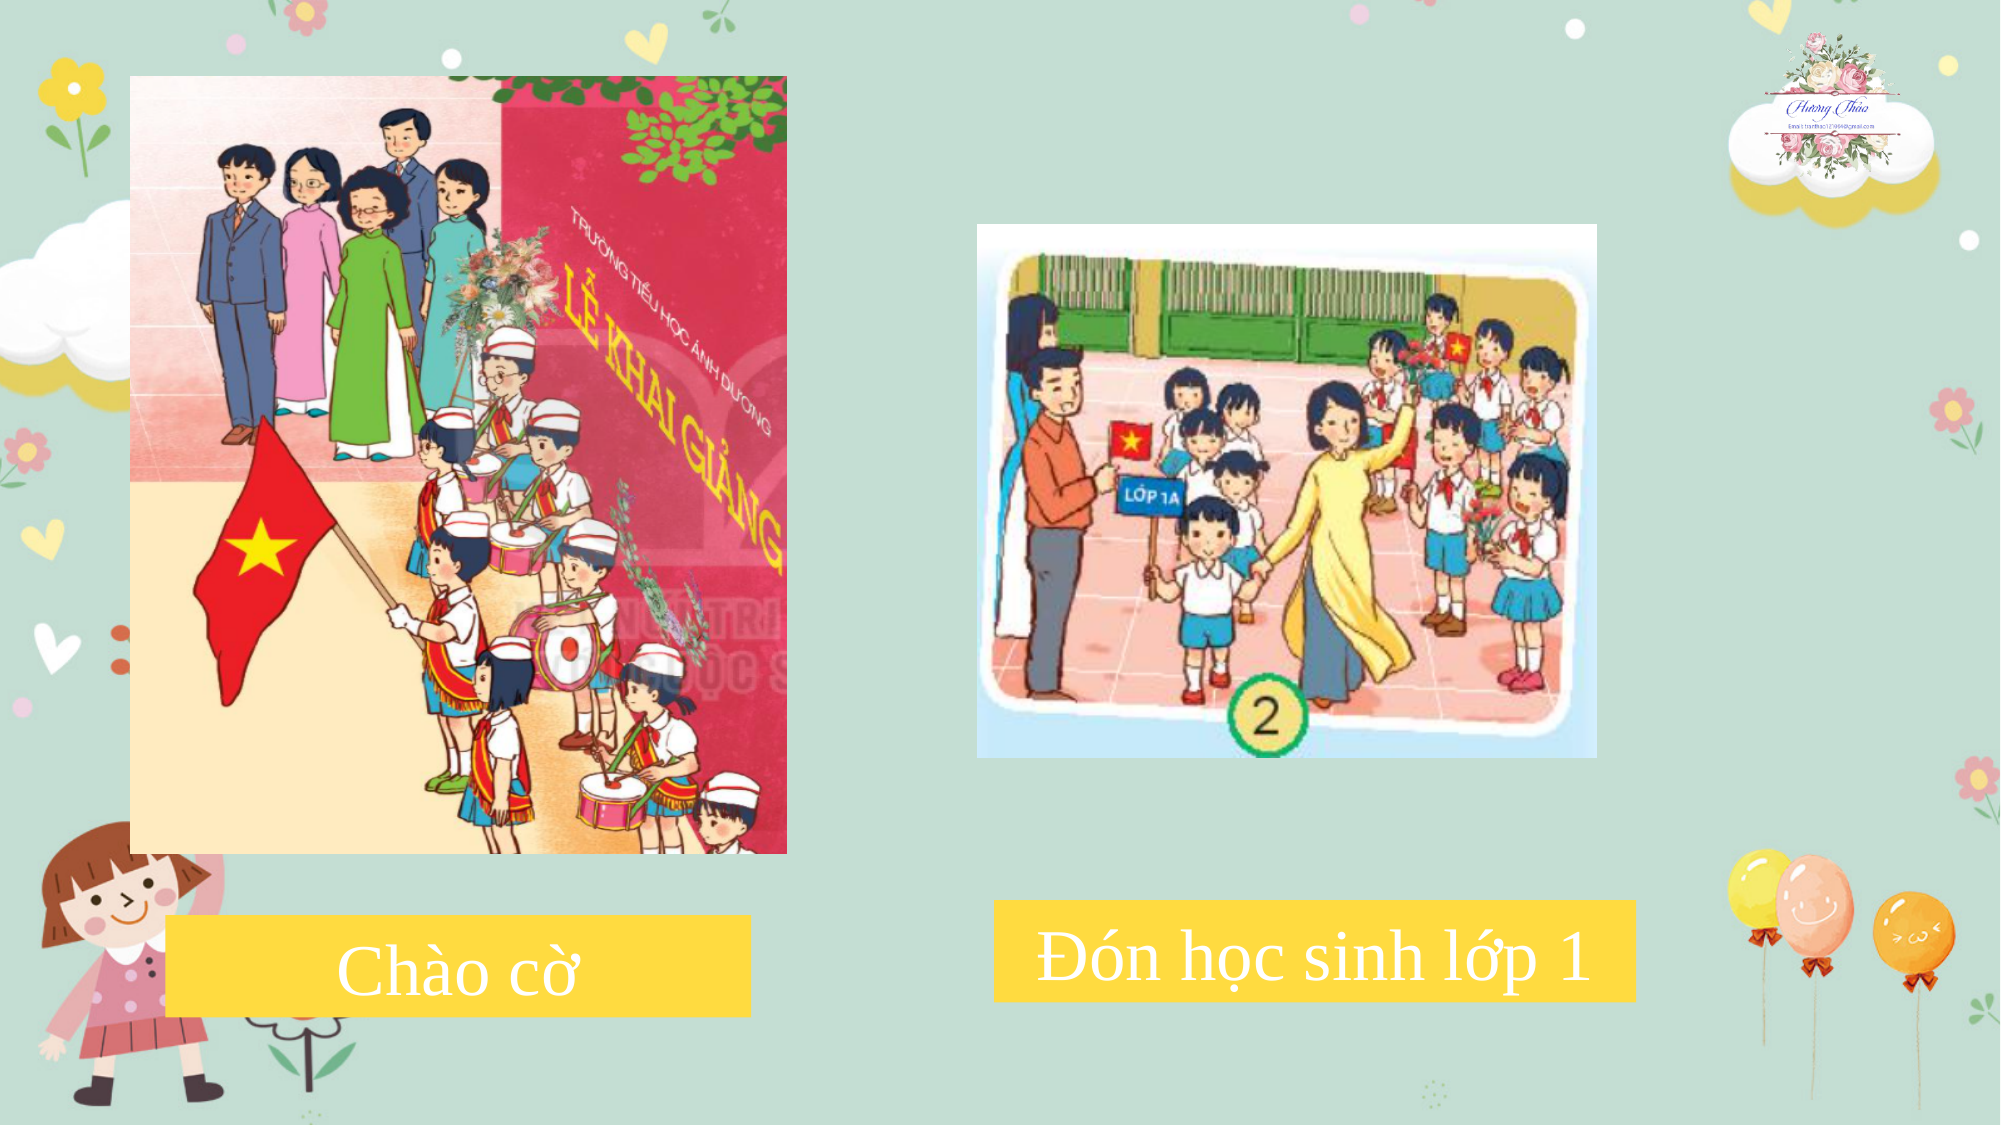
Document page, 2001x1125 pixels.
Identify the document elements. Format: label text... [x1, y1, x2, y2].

text_box Chào cờ [165, 915, 752, 1018]
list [130, 76, 787, 854]
picture [0, 0, 2001, 1125]
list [1729, 12, 1931, 213]
text_box Đón học sinh lớp 1 [994, 900, 1637, 1003]
